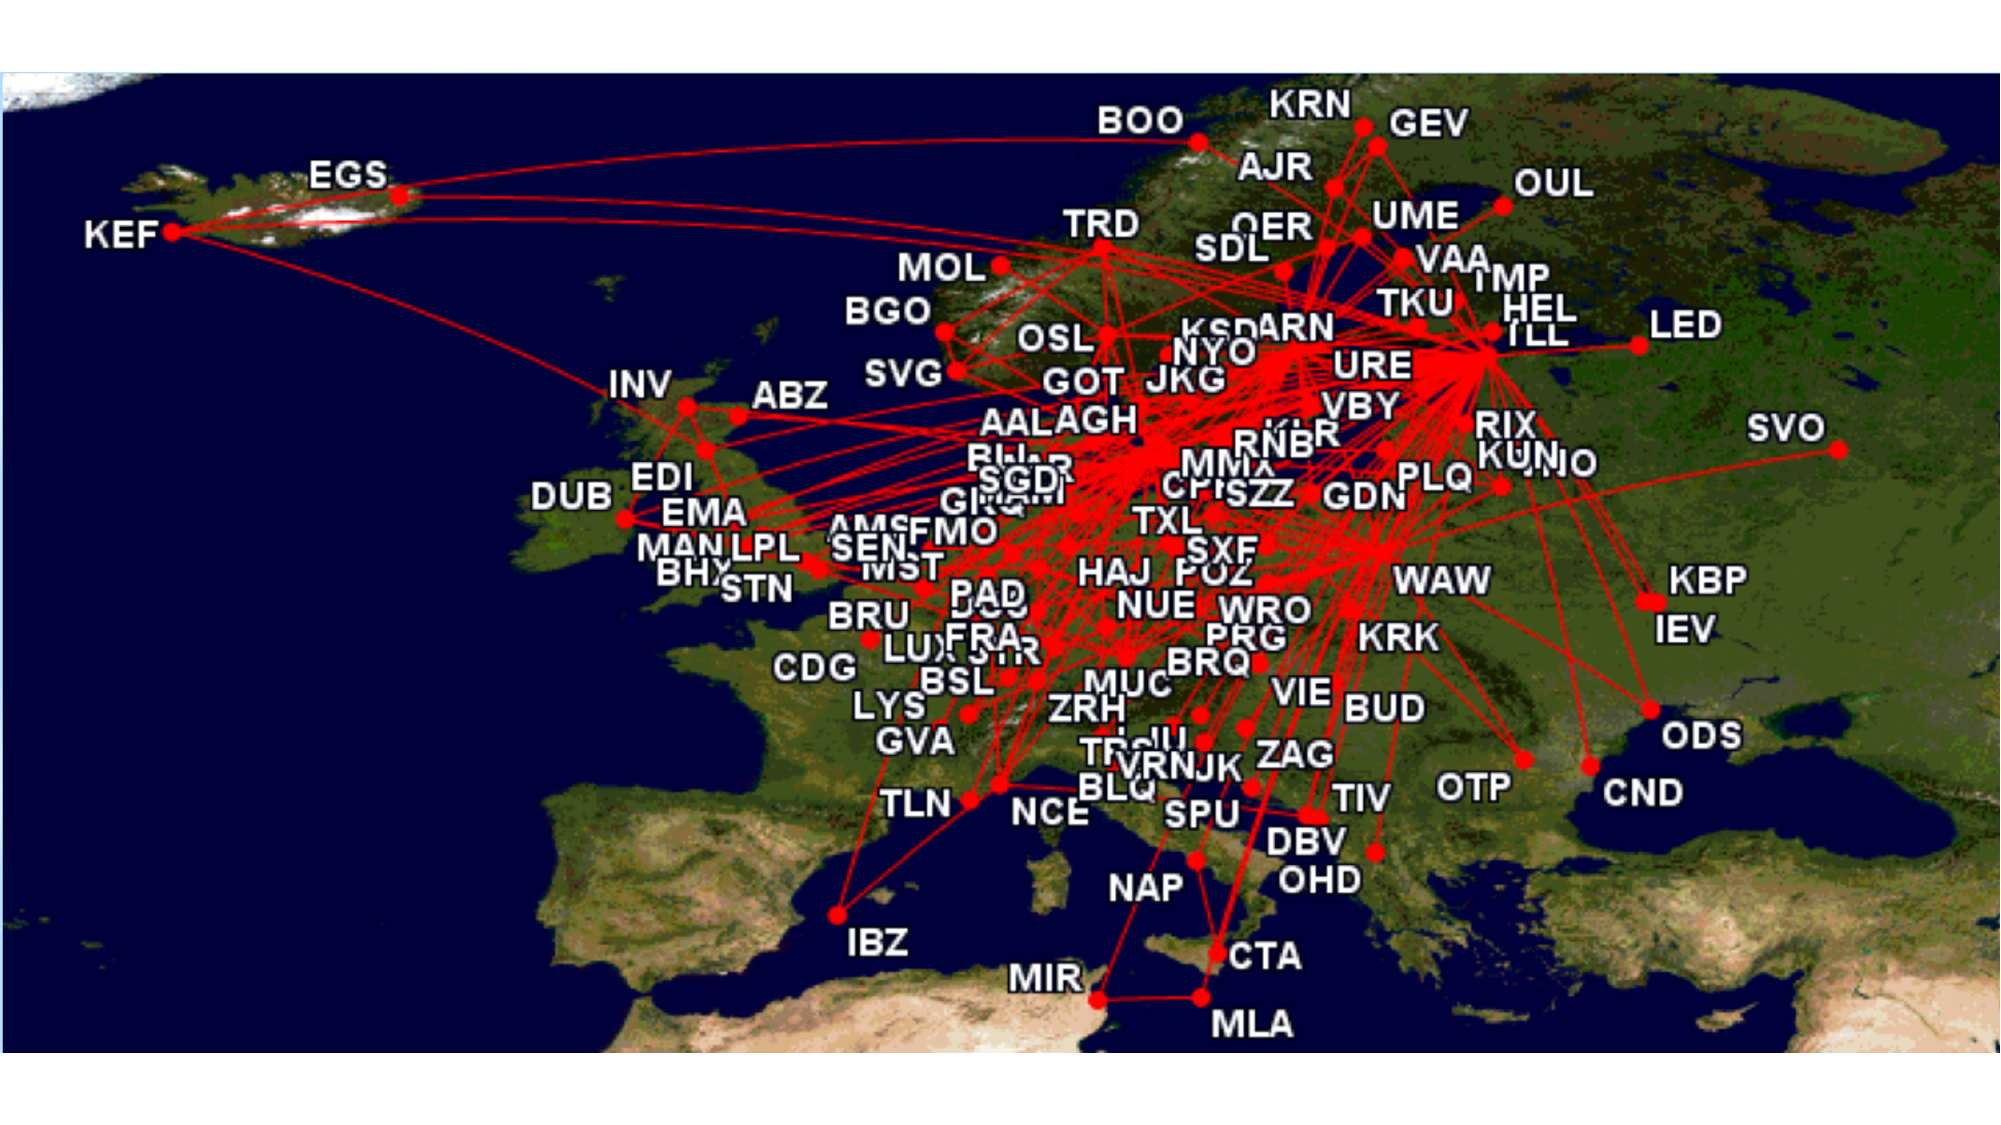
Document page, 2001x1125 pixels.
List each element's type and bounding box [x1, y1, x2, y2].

picture [0, 72, 2000, 1053]
